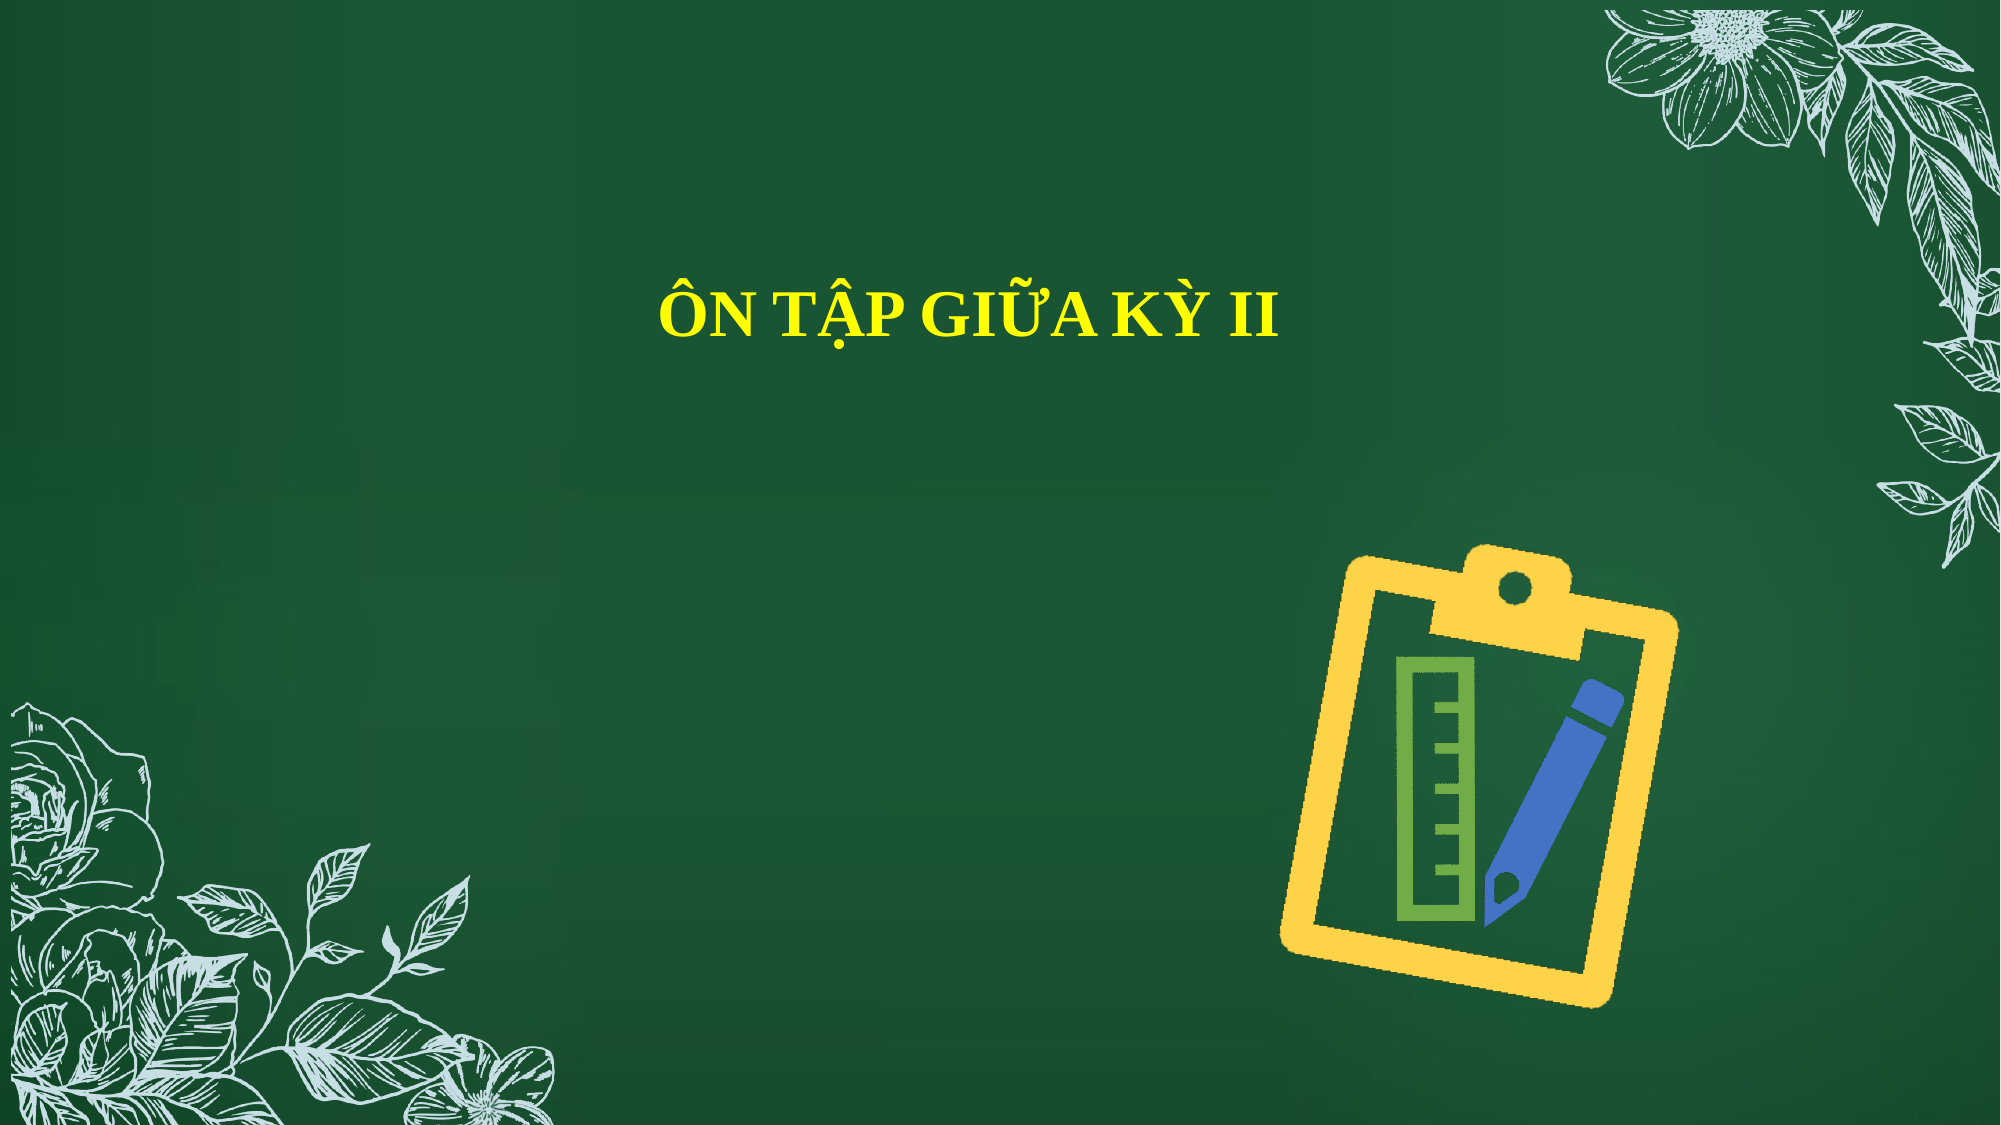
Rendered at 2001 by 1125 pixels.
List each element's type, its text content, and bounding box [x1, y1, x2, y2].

picture [0, 0, 2001, 1125]
title ÔN TẬP GIỮA KỲ II [57, 219, 1604, 360]
